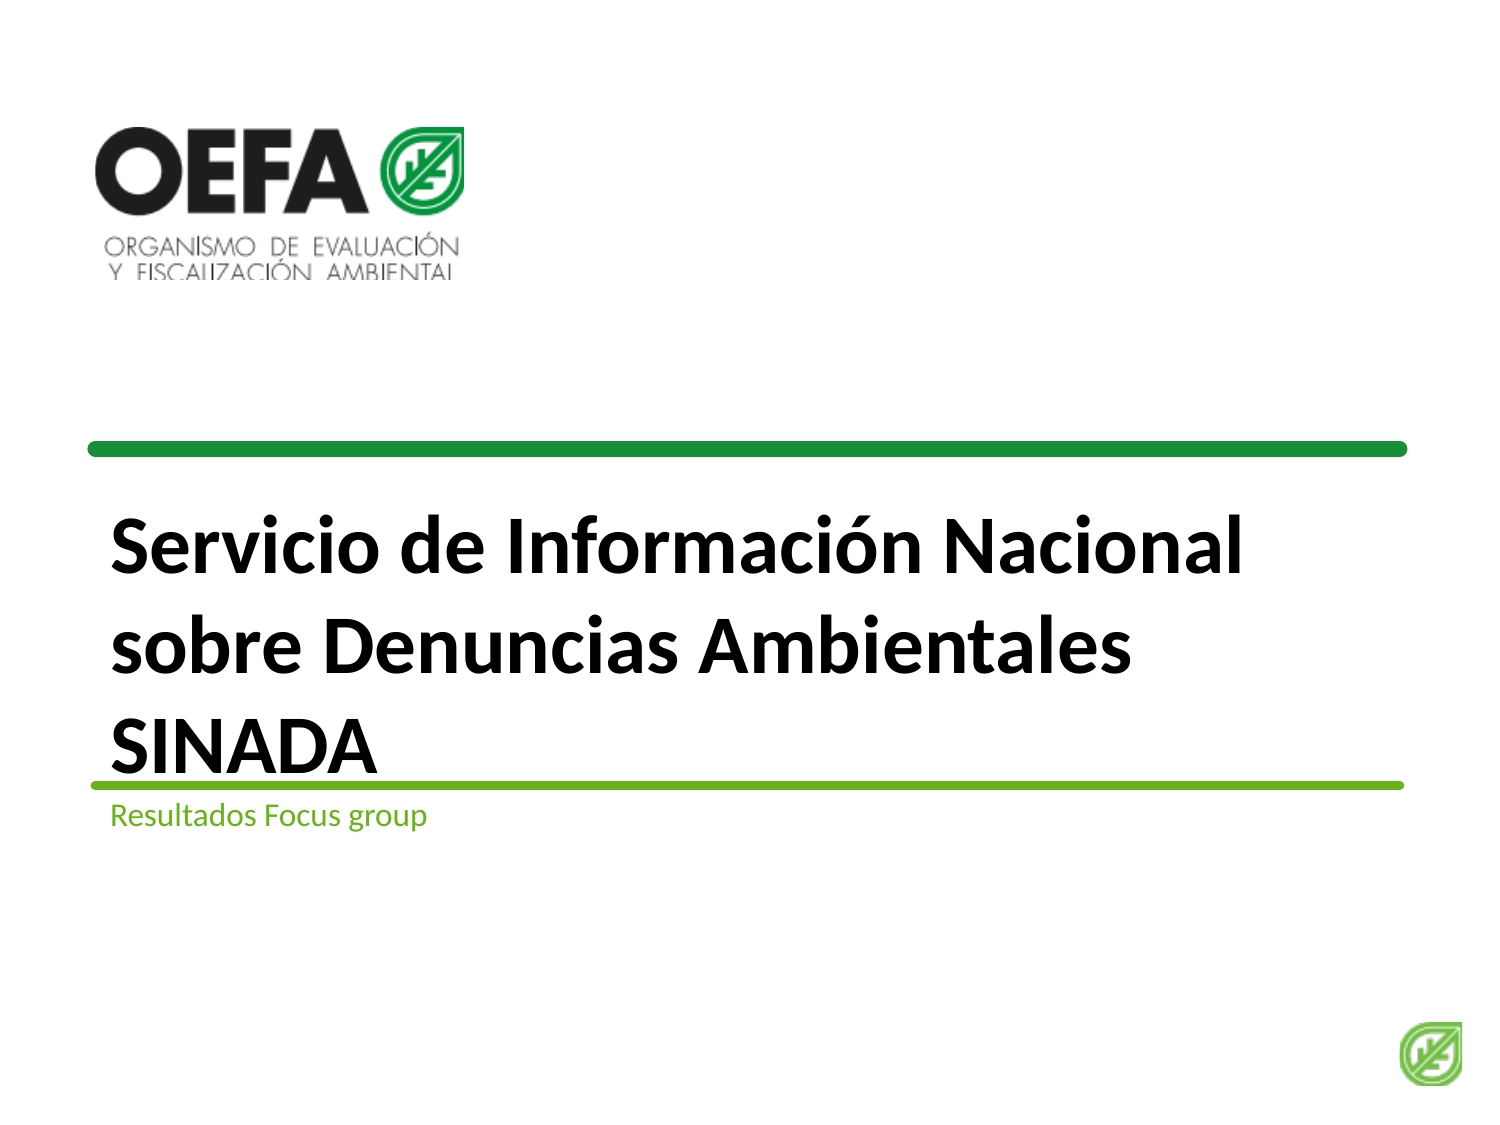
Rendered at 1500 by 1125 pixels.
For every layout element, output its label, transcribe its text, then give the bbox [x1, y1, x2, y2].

text_box Servicio de Información Nacional sobre Denuncias Ambientales SINADA [95, 482, 1400, 781]
picture [95, 127, 464, 280]
text_box Resultados Focus group [95, 786, 1400, 841]
picture [1399, 1022, 1463, 1086]
